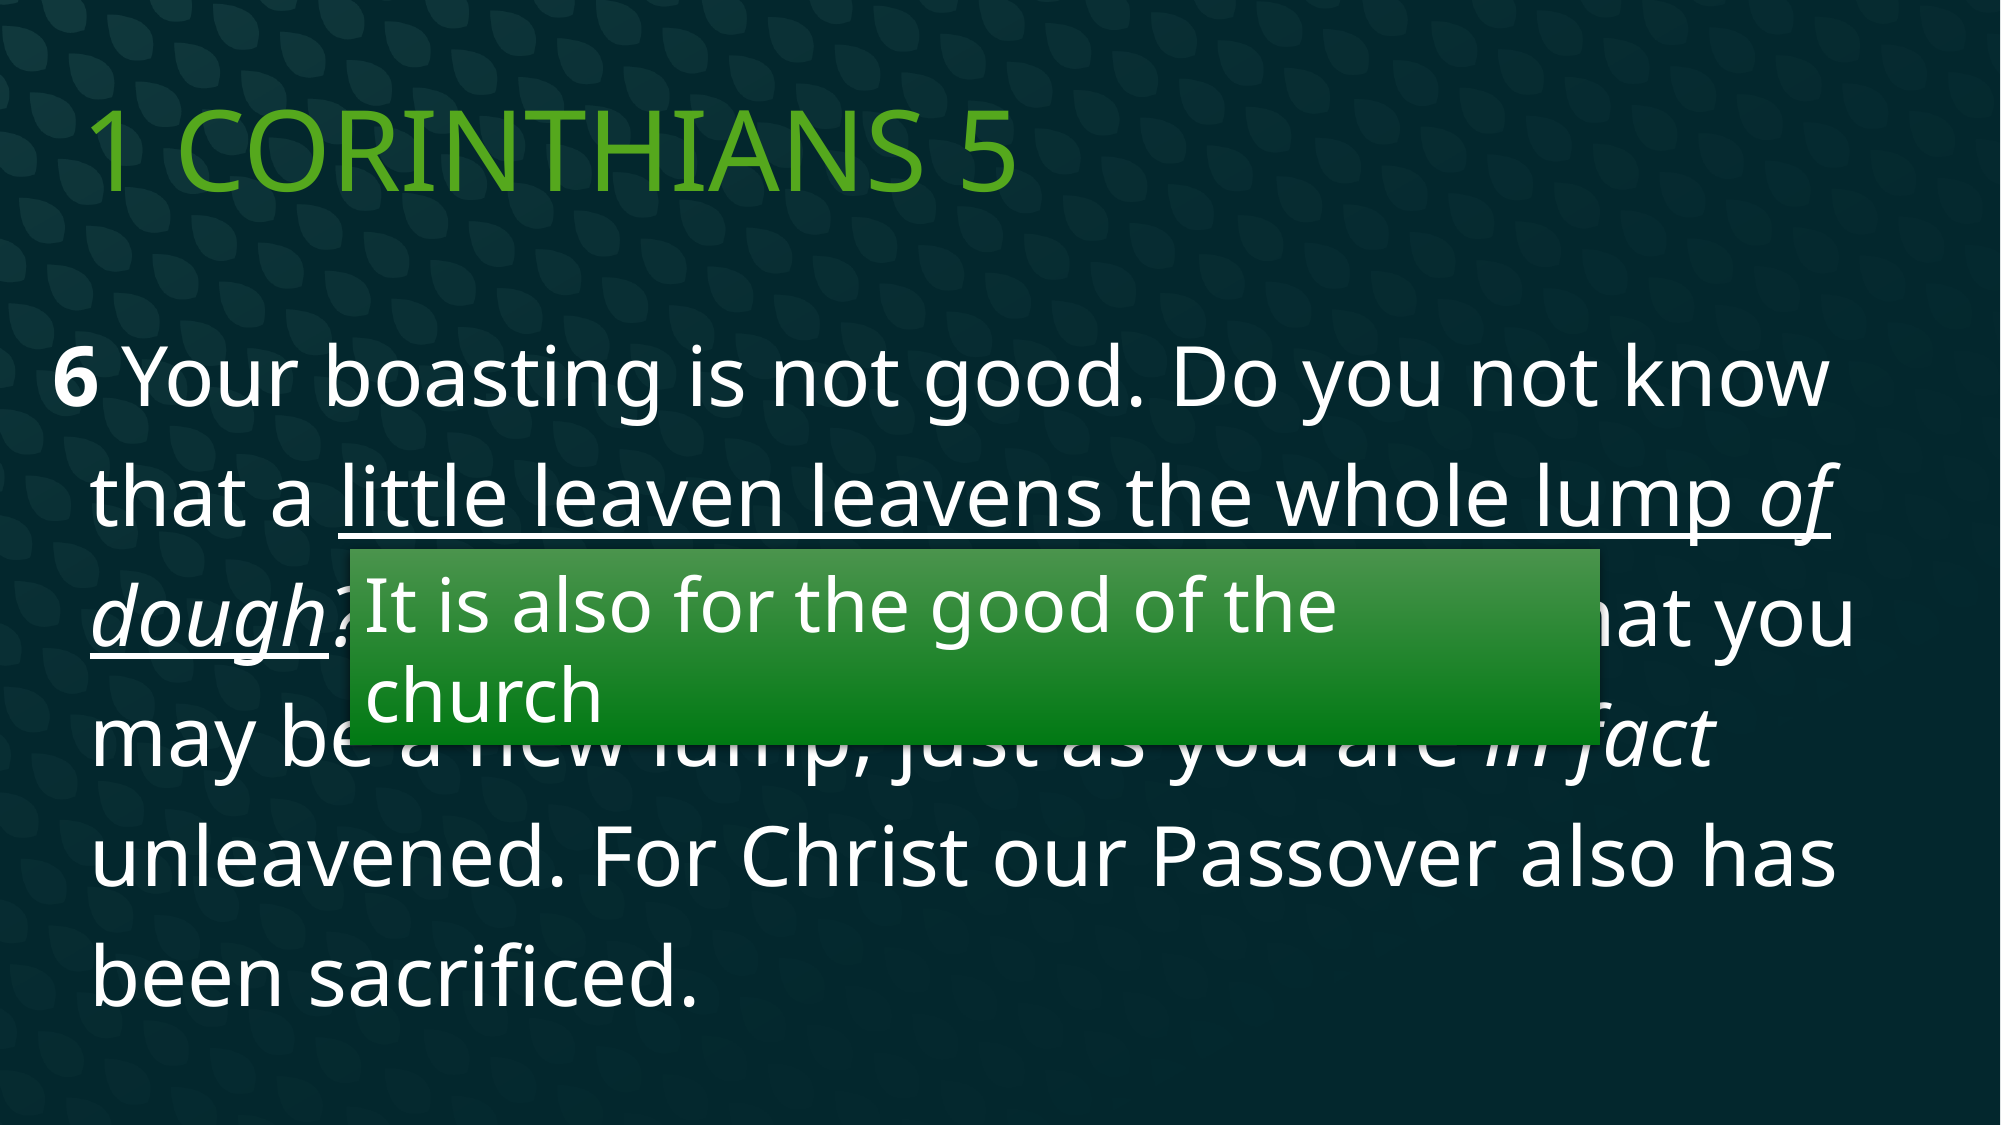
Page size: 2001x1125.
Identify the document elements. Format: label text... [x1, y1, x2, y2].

picture [0, 0, 2001, 1125]
title 1 Corinthians 5 [37, 33, 1973, 276]
list 6 Your boasting is not good. Do you not know that a little leaven leavens the whole lump of dough? 7 Clean out the old leaven so that you may be a new lump, just as you are in fact unleavened. For Christ our Passover also has been sacrificed. [37, 295, 1973, 1041]
text_box It is also for the good of the church [350, 549, 1600, 745]
